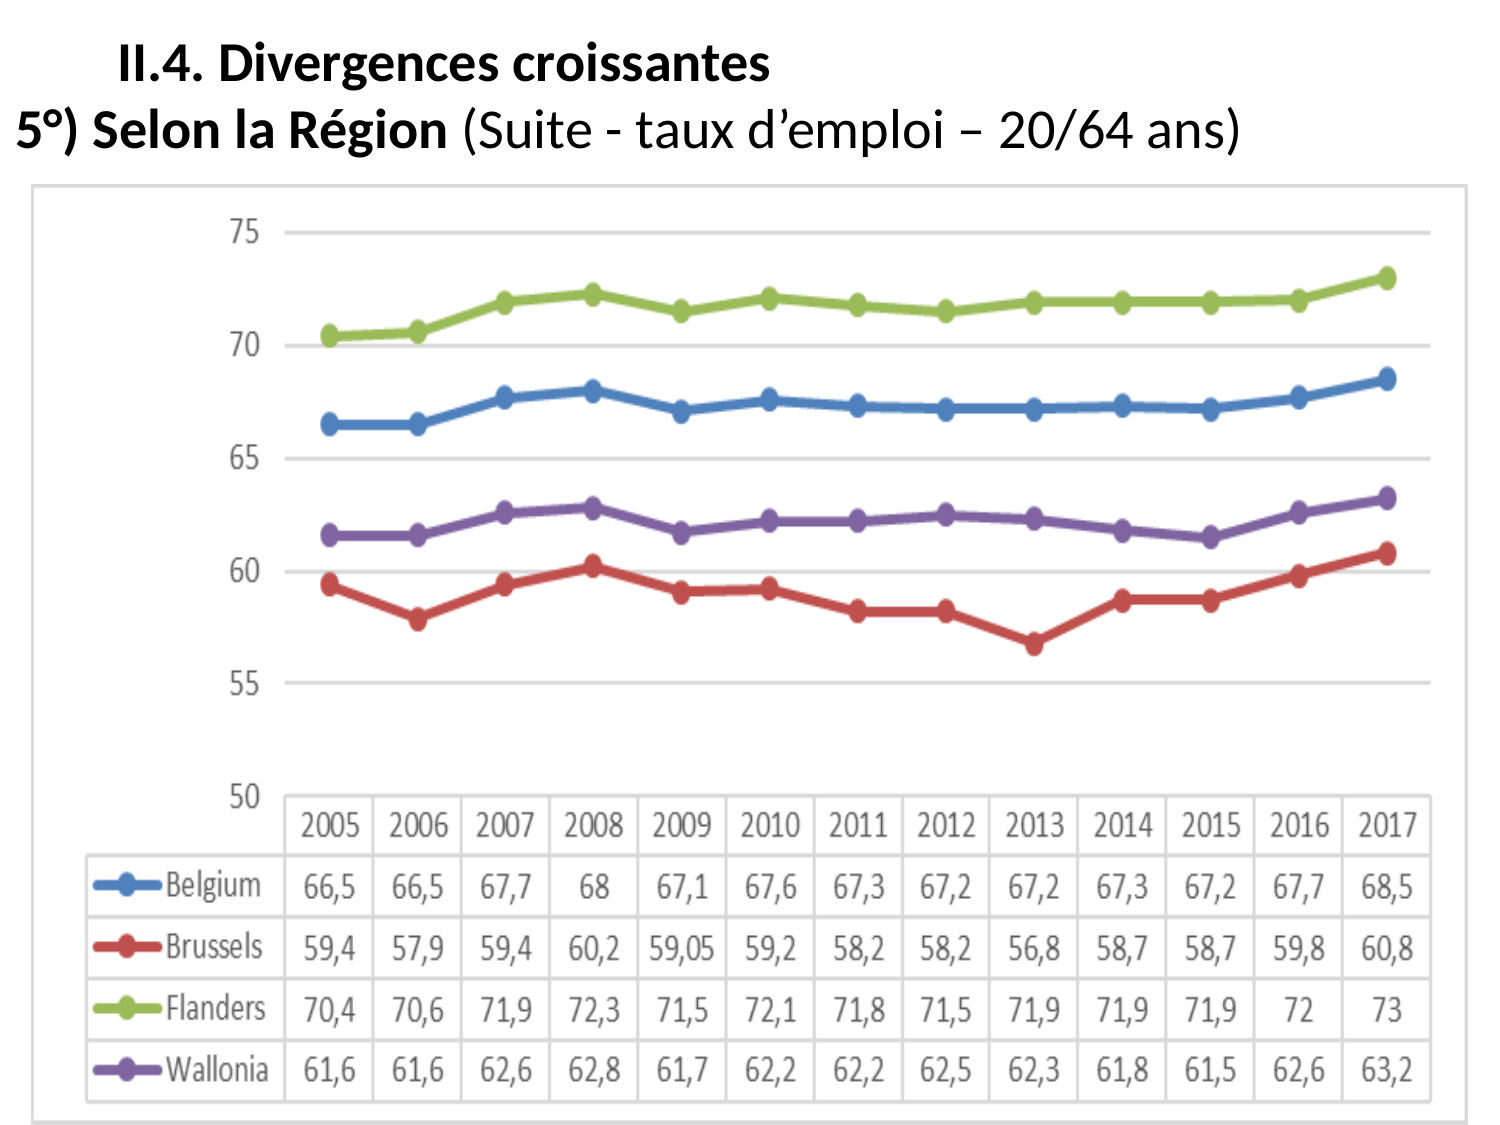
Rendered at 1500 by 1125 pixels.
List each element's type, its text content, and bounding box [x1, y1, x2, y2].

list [30, 184, 1468, 1125]
title II.4. Divergences croissantes 5°) Selon la Région (Suite - taux d’emploi – 20/64 ans) [0, 0, 1469, 185]
